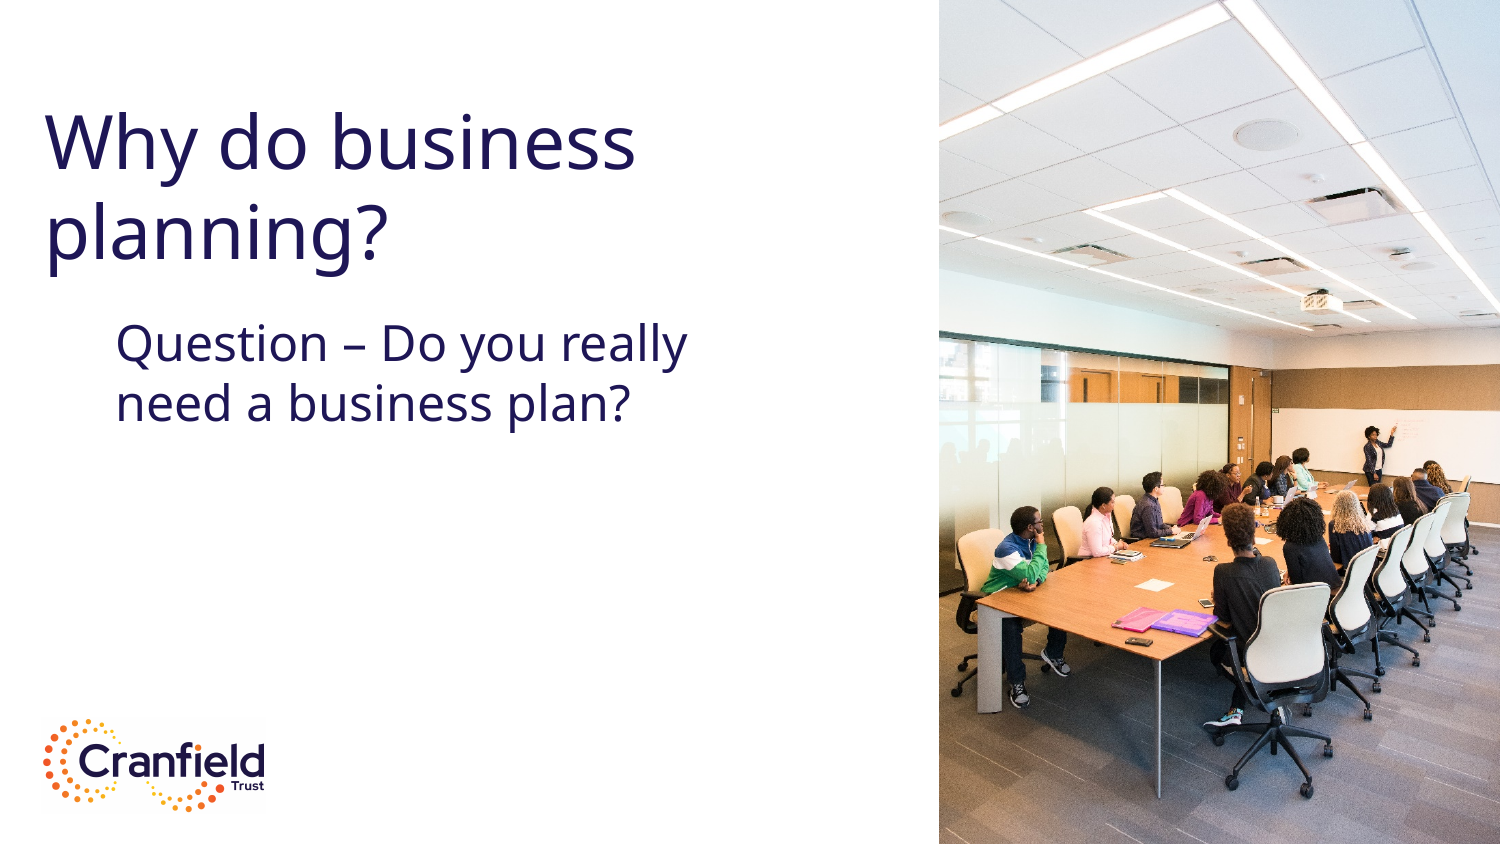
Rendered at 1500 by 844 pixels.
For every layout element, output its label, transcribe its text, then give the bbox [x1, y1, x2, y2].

title Why do business planning? [29, 102, 934, 266]
picture [41, 717, 266, 814]
picture [939, 0, 1500, 844]
list Question – Do you really need a business plan? [100, 303, 821, 524]
